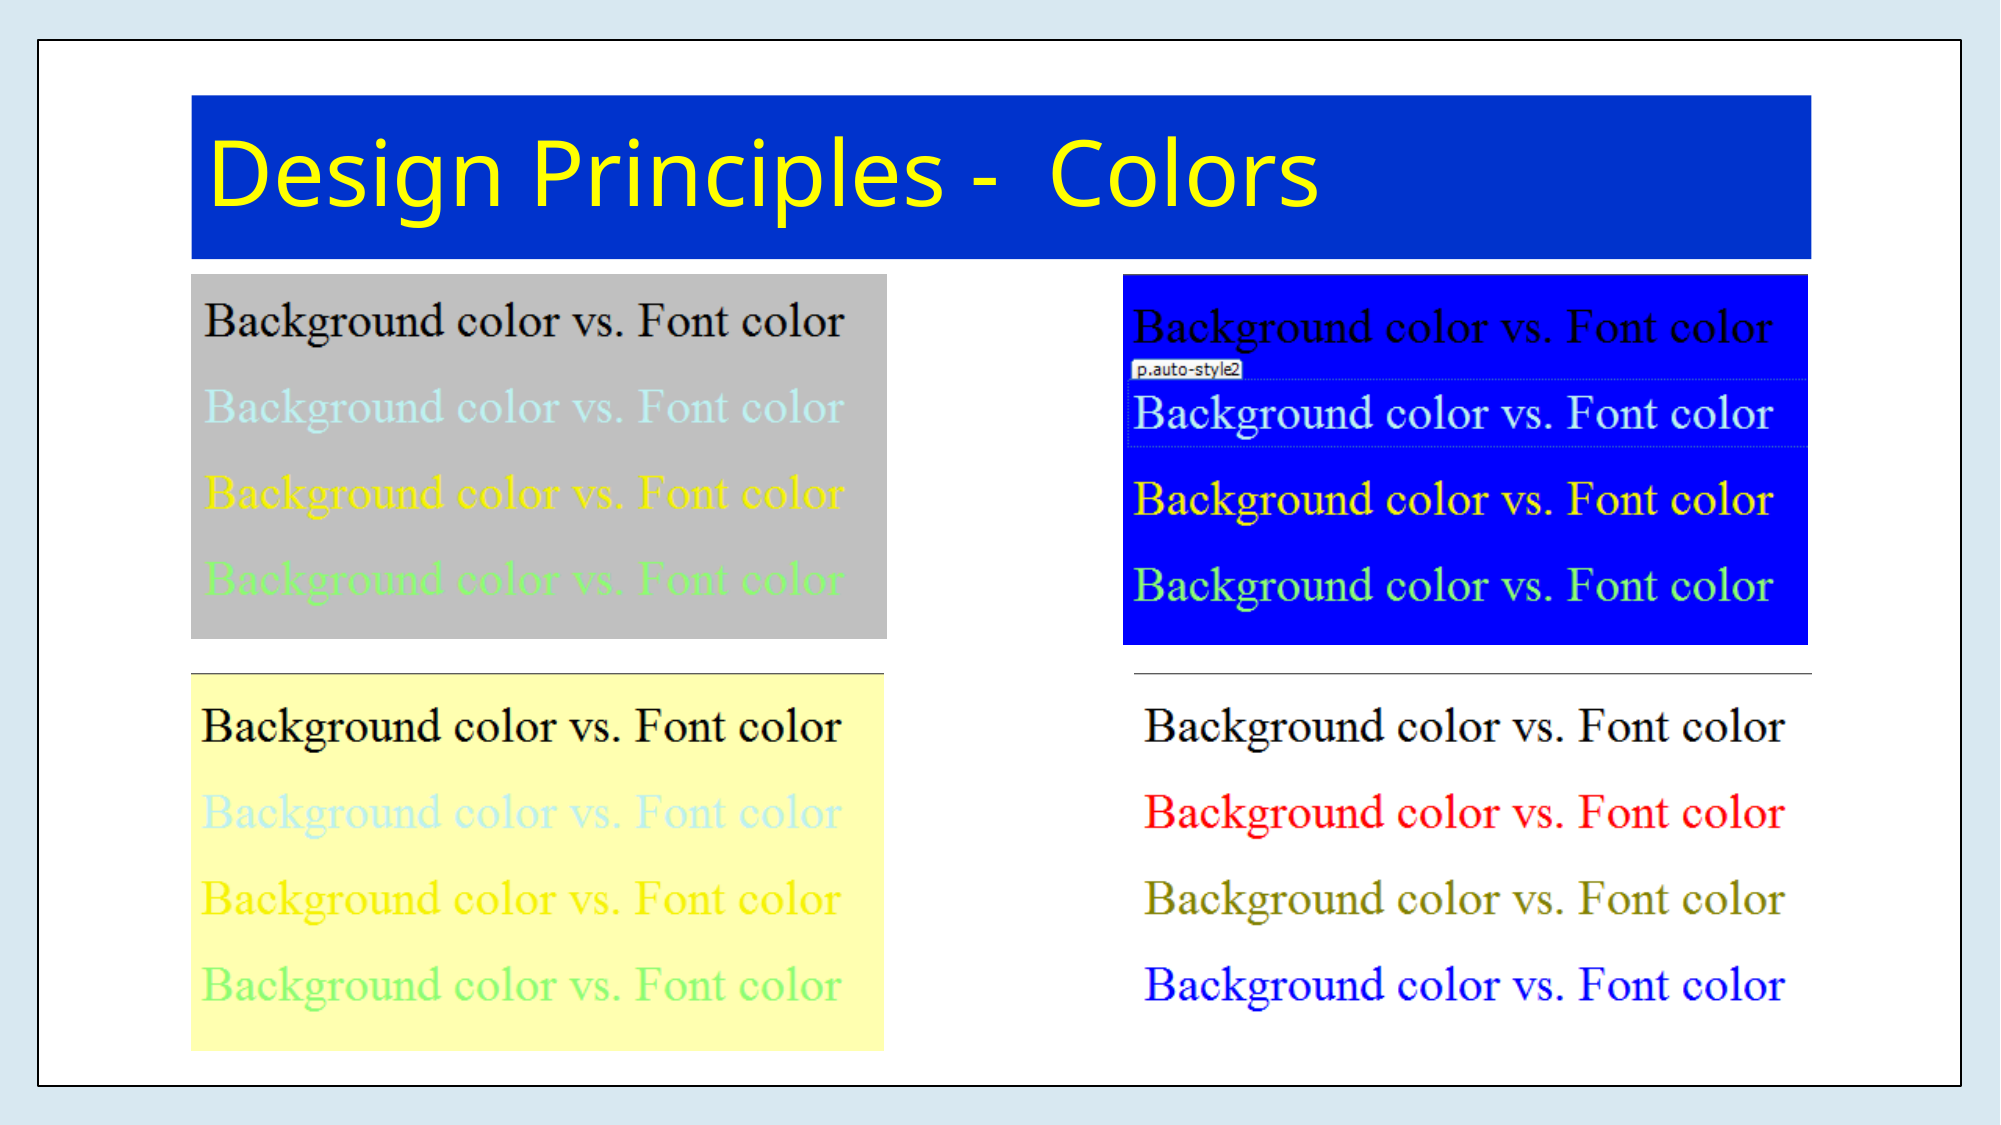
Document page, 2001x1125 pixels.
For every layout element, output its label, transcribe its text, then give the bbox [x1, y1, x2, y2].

picture [1122, 274, 1808, 646]
title Design Principles - Colors [191, 95, 1812, 260]
picture [1134, 673, 1812, 1033]
picture [191, 274, 888, 639]
picture [191, 673, 884, 1051]
